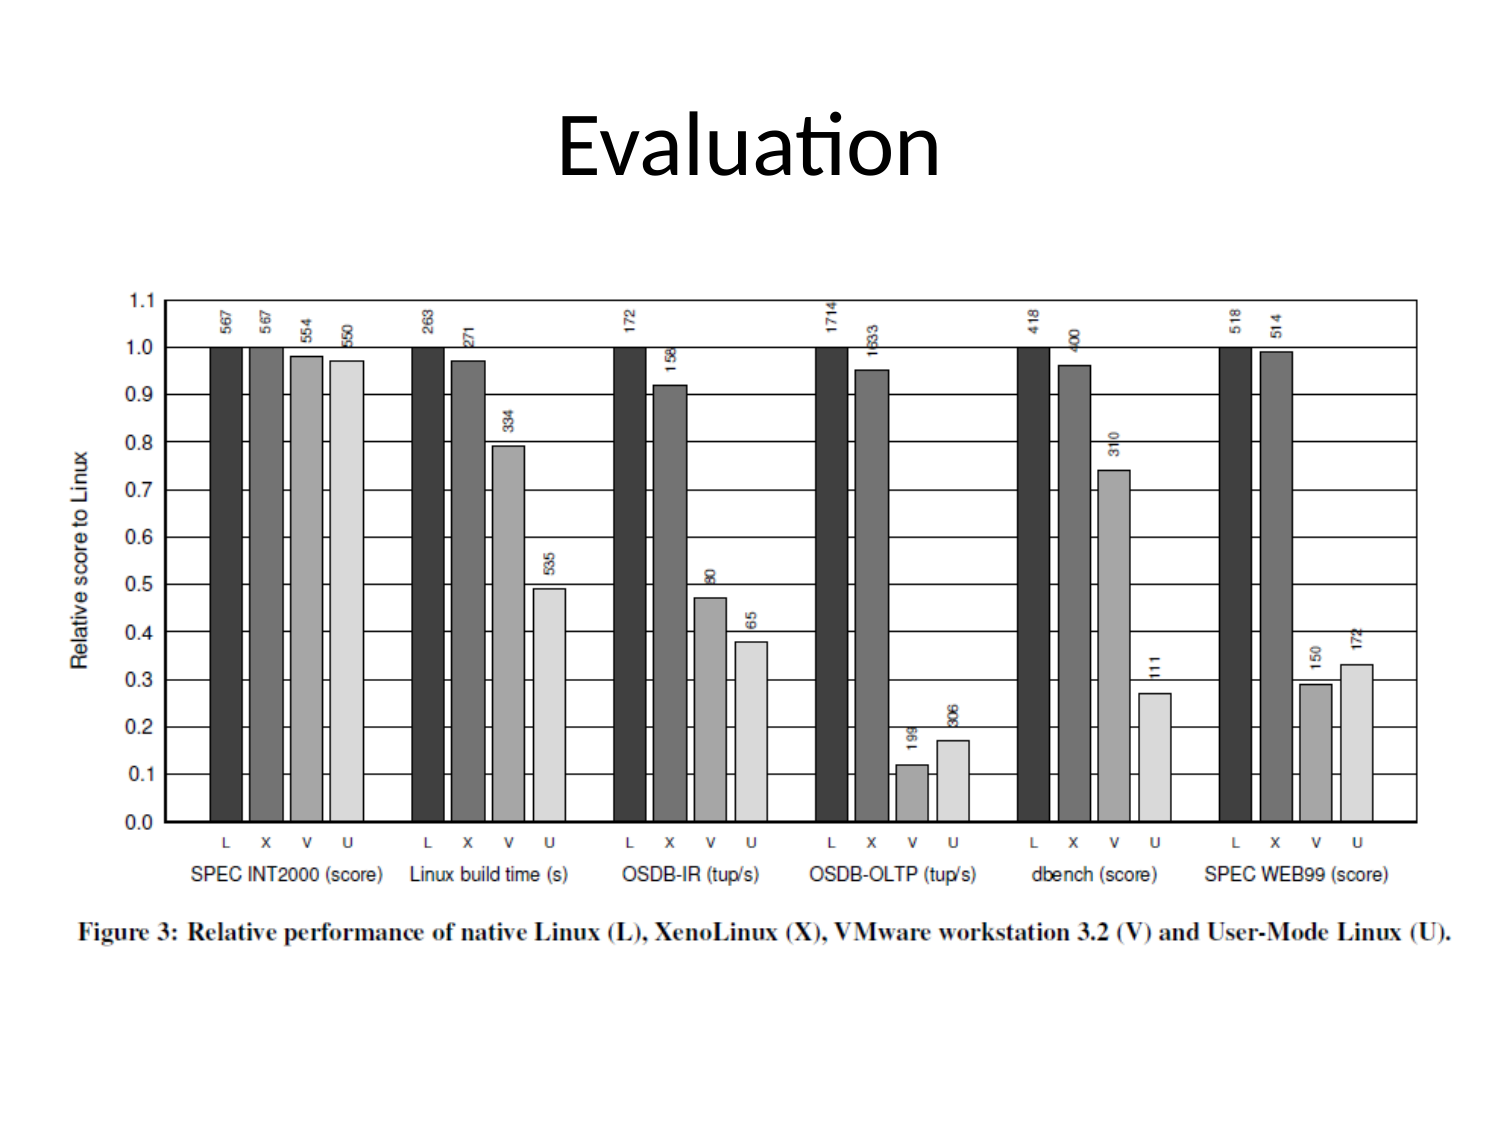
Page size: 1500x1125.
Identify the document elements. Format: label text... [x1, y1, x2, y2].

picture [17, 273, 1477, 965]
title Evaluation [75, 45, 1425, 233]
